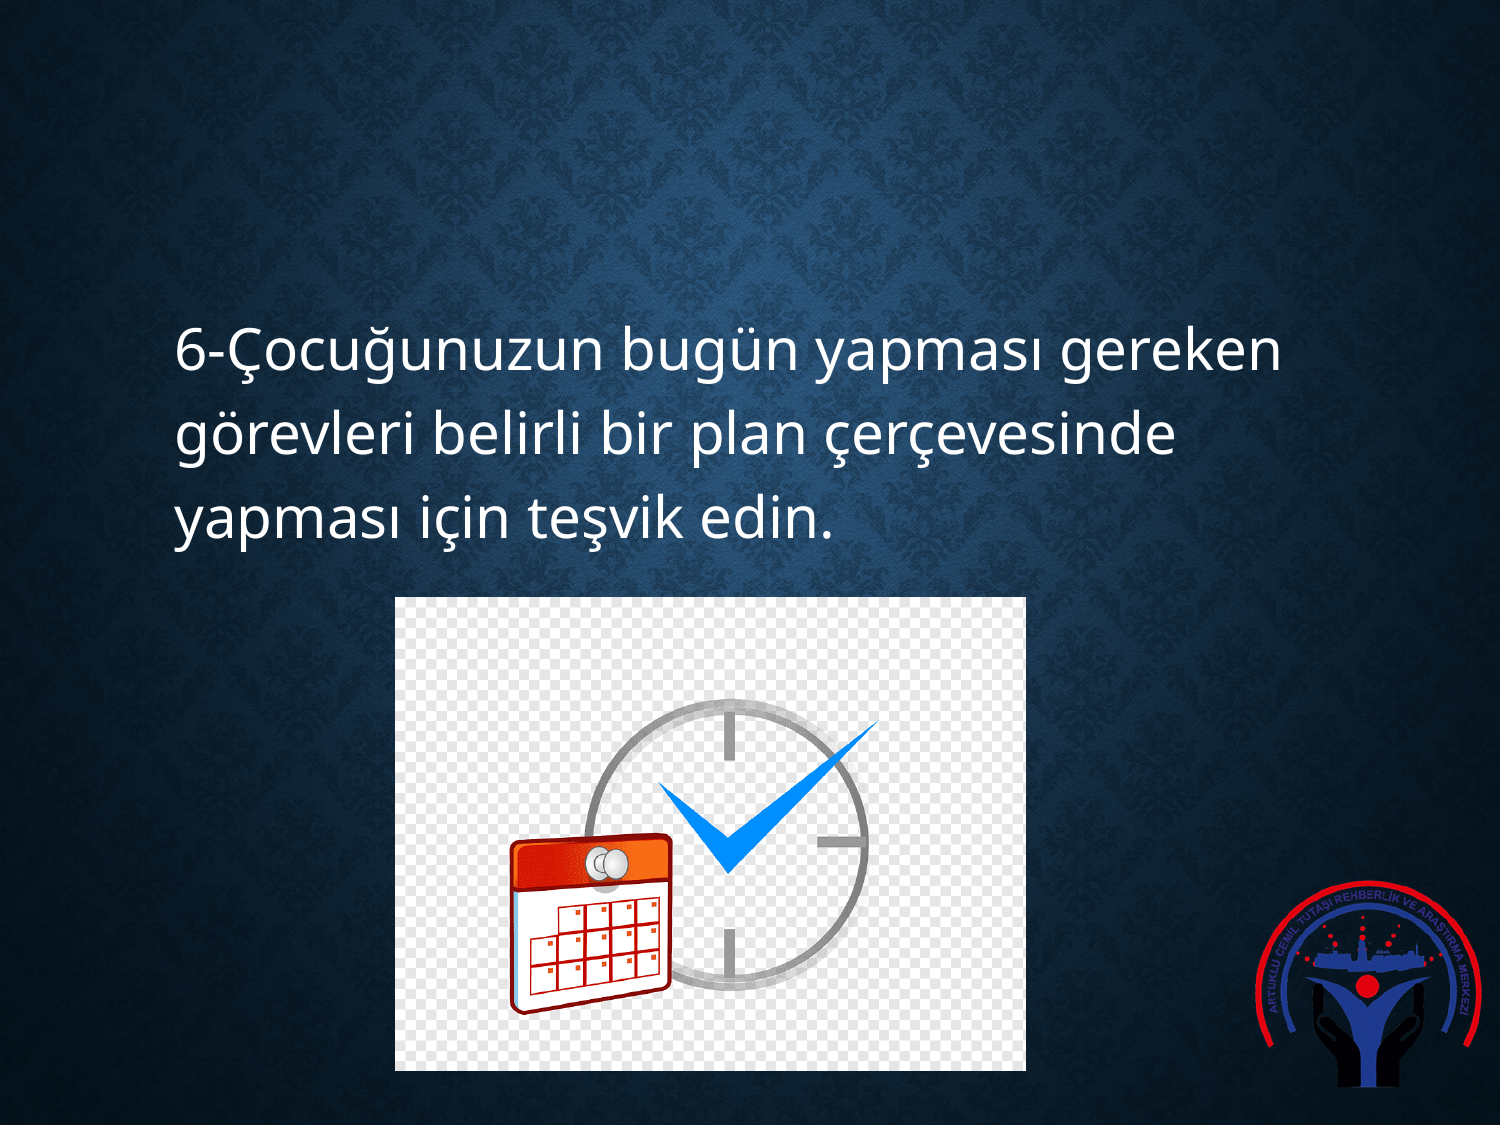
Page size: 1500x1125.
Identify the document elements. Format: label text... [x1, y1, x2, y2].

picture [395, 597, 1027, 1071]
list 6-Çocuğunuzun bugün yapması gereken görevleri belirli bir plan çerçevesinde yapması için teşvik edin. [159, 290, 1353, 1005]
picture [1239, 869, 1496, 1098]
